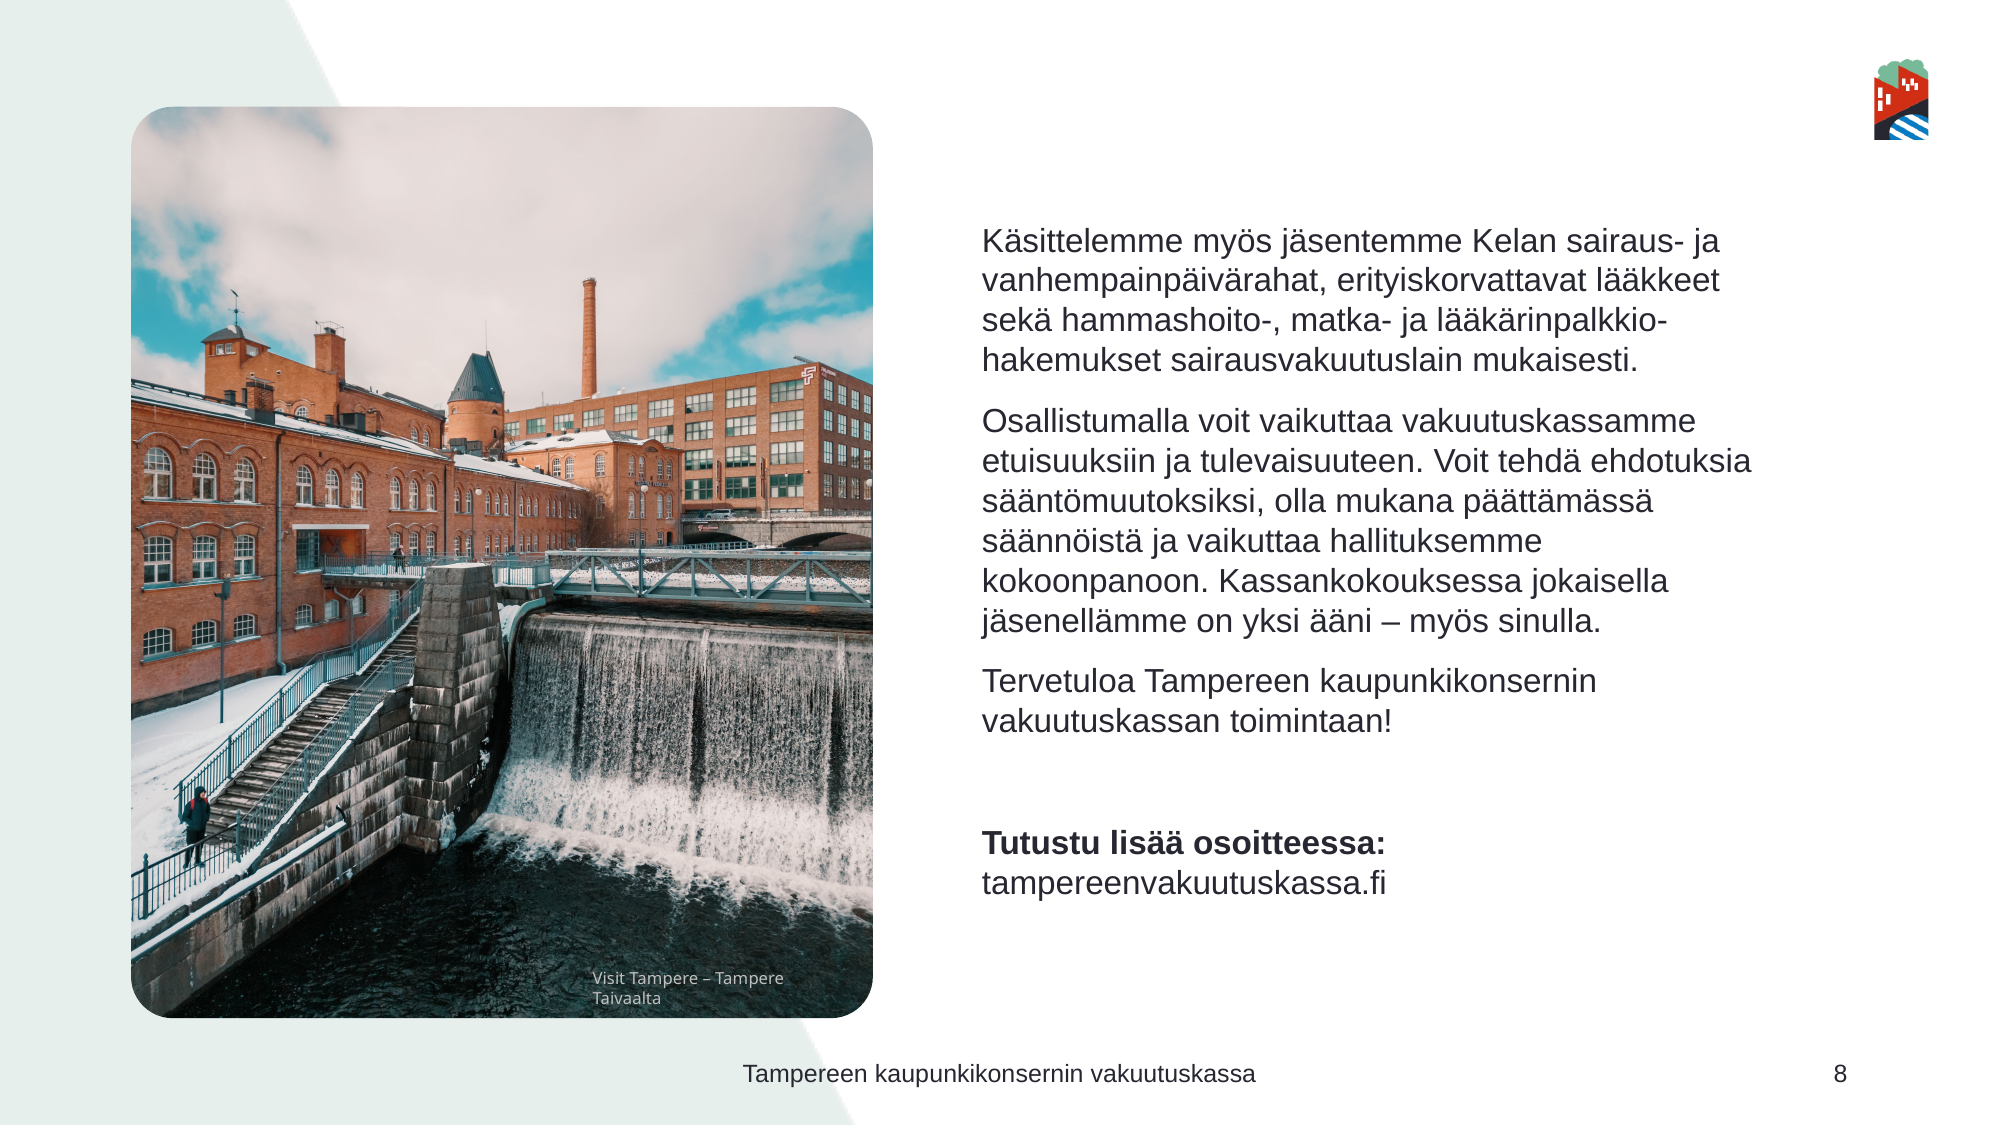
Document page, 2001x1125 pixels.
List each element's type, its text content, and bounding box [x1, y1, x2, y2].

slide_number 8 [1412, 1042, 1863, 1103]
text_box Käsittelemme myös jäsentemme Kelan sairaus- ja vanhempainpäivärahat, erityiskorvattavat lääkkeet sekä hammashoito-, matka- ja lääkärinpalkkio-hakemukset sairausvakuutuslain mukaisesti. Osallistumalla voit vaikuttaa vakuutuskassamme etuisuuksiin ja tulevaisuuteen. Voit tehdä ehdotuksia sääntömuutoksiksi, olla mukana päättämässä säännöistä ja vaikuttaa hallituksemme kokoonpanoon. Kassankokouksessa jokaisella jäsenellämme on yksi ääni – myös sinulla. Tervetuloa Tampereen kaupunkikonsernin vakuutuskassan toimintaan! Tutustu lisää osoitteessa: tampereenvakuutuskassa.fi [966, 211, 1787, 914]
picture [0, 0, 874, 1125]
footer Tampereen kaupunkikonsernin vakuutuskassa [662, 1042, 1338, 1103]
